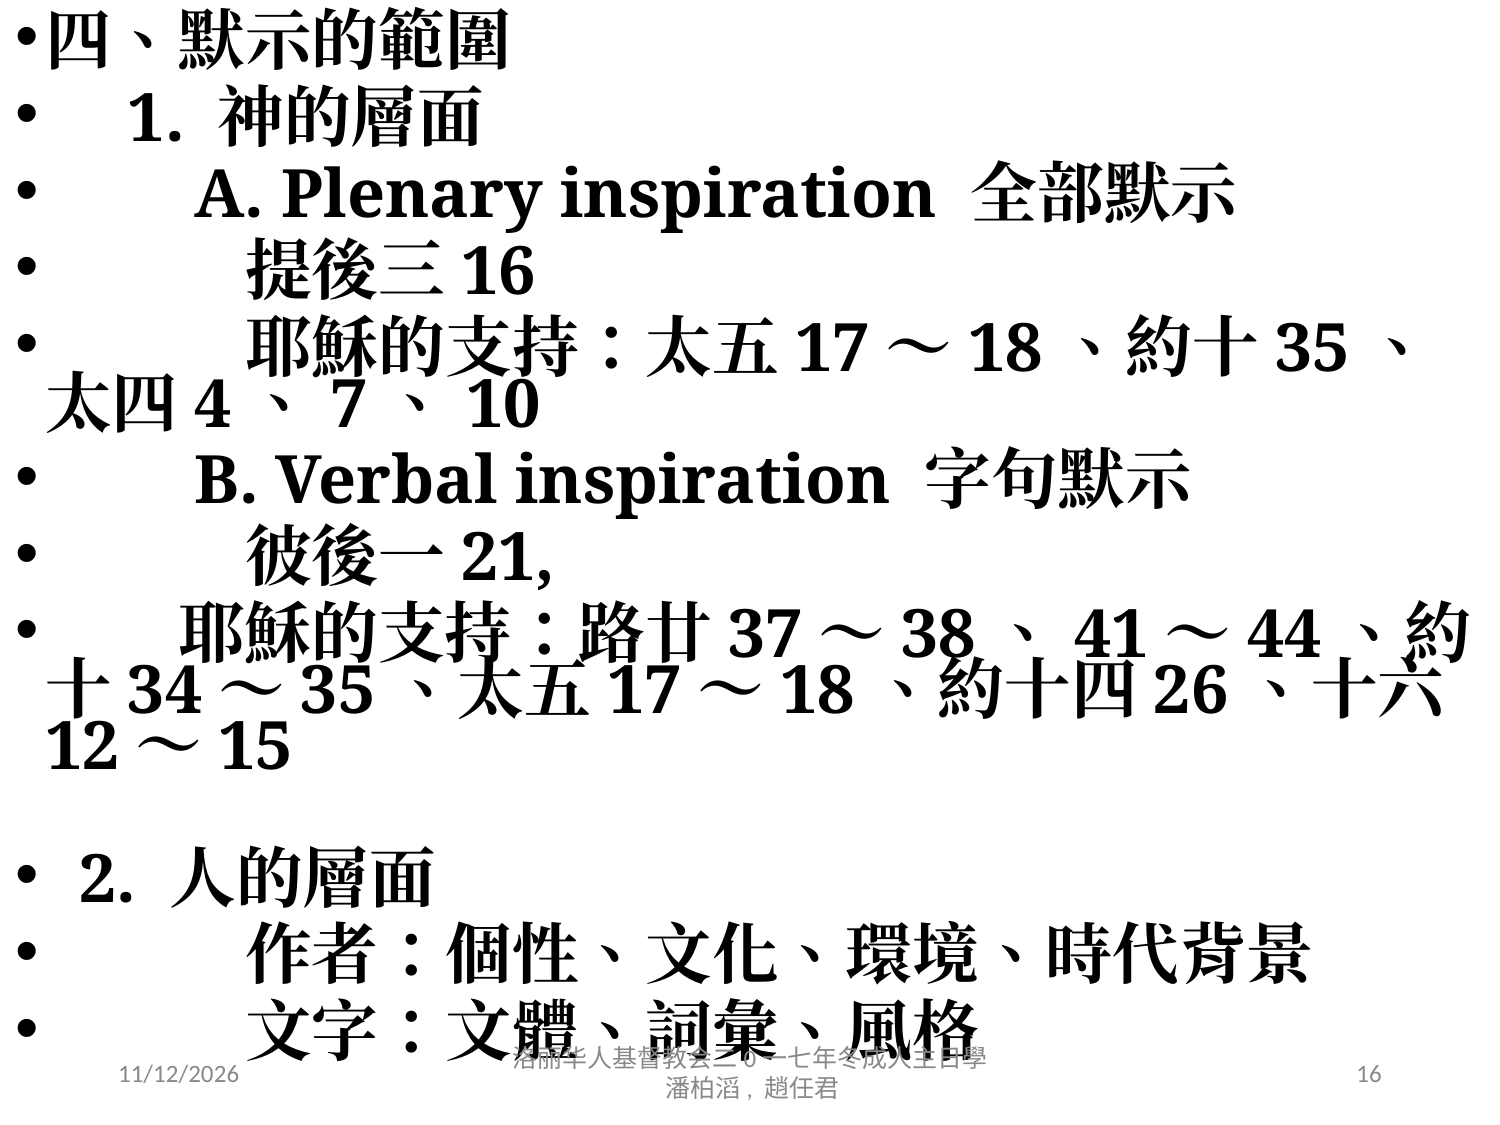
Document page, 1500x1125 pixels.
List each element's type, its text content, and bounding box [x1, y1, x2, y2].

footer 洛丽华人基督教会二0一七年冬成人主日學 潘柏滔, 趙任君 [496, 1042, 1004, 1103]
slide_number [103, 1042, 441, 1103]
list 四、默示的範圍 1. 神的層面 A. Plenary inspiration 全部默示 提後三16 耶穌的支持：太五17～18、約十35、太四4、7、10 B. Verbal inspiration 字句默示 彼後一21, 耶穌的支持：路廿37～38、41～44、約十34～35、太五17～18、約十四26、十六12～15 2. 人的層面 作者：個性、文化、環境、時代背景 文字：文體、詞彙、風格 [0, 11, 1500, 1024]
slide_number 16 [1059, 1042, 1397, 1103]
